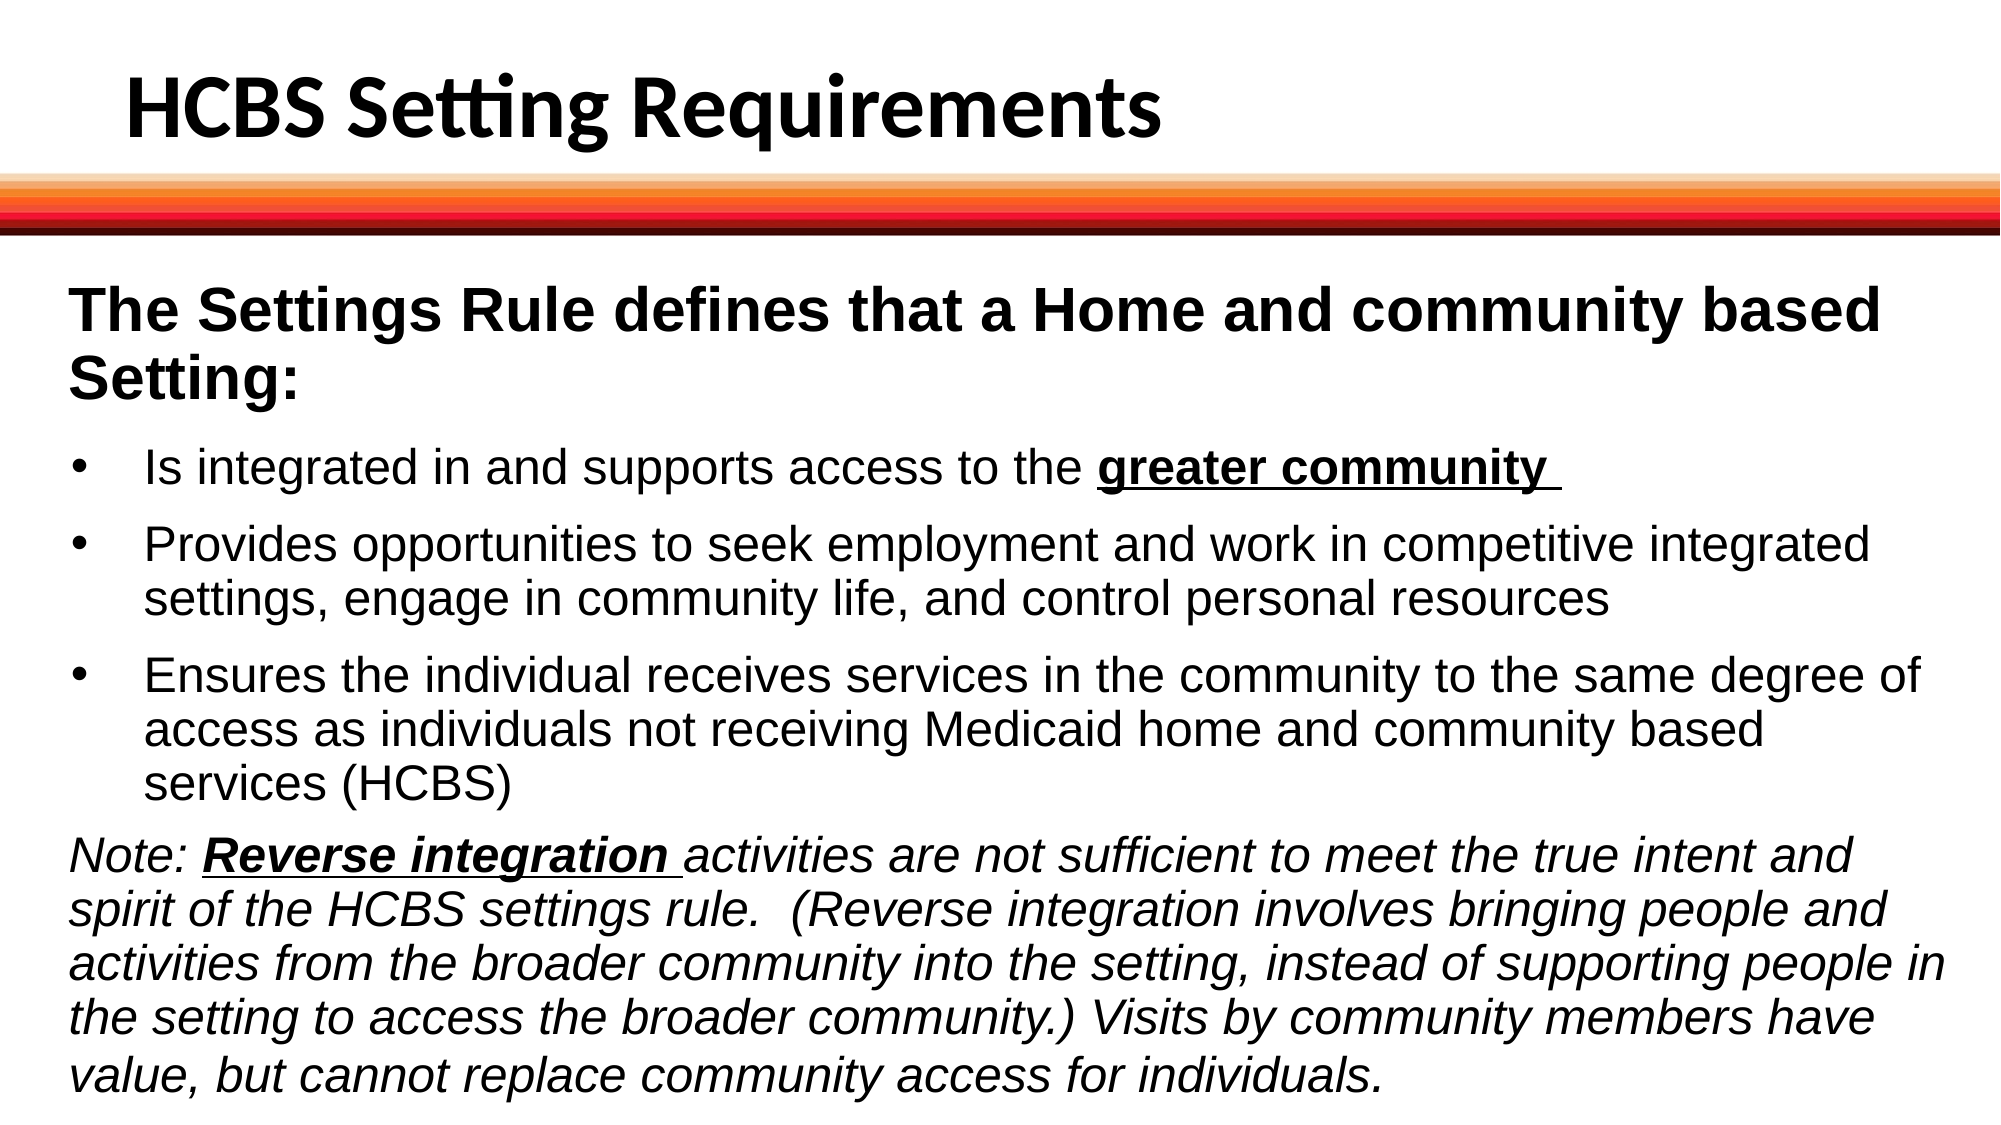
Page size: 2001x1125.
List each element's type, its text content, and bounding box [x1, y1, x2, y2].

picture [0, 159, 2000, 249]
text_box HCBS Setting Requirements [110, 8, 1836, 159]
text_box Note: Reverse integration activities are not sufficient to meet the true intent and spirit of the HCBS settings rule. (Reverse integration involves bringing people and activities from the broader community into the setting, instead of supporting people in the setting to access the broader community.) Visits by community members have value, but cannot replace community access for individuals. [53, 822, 1977, 1125]
text_box The Settings Rule defines that a Home and community based Setting: Is integrated in and supports access to the greater community Provides opportunities to seek employment and work in competitive integrated settings, engage in community life, and control personal resources Ensures the individual receives services in the community to the same degree of access as individuals not receiving Medicaid home and community based services (HCBS) [53, 270, 1977, 822]
